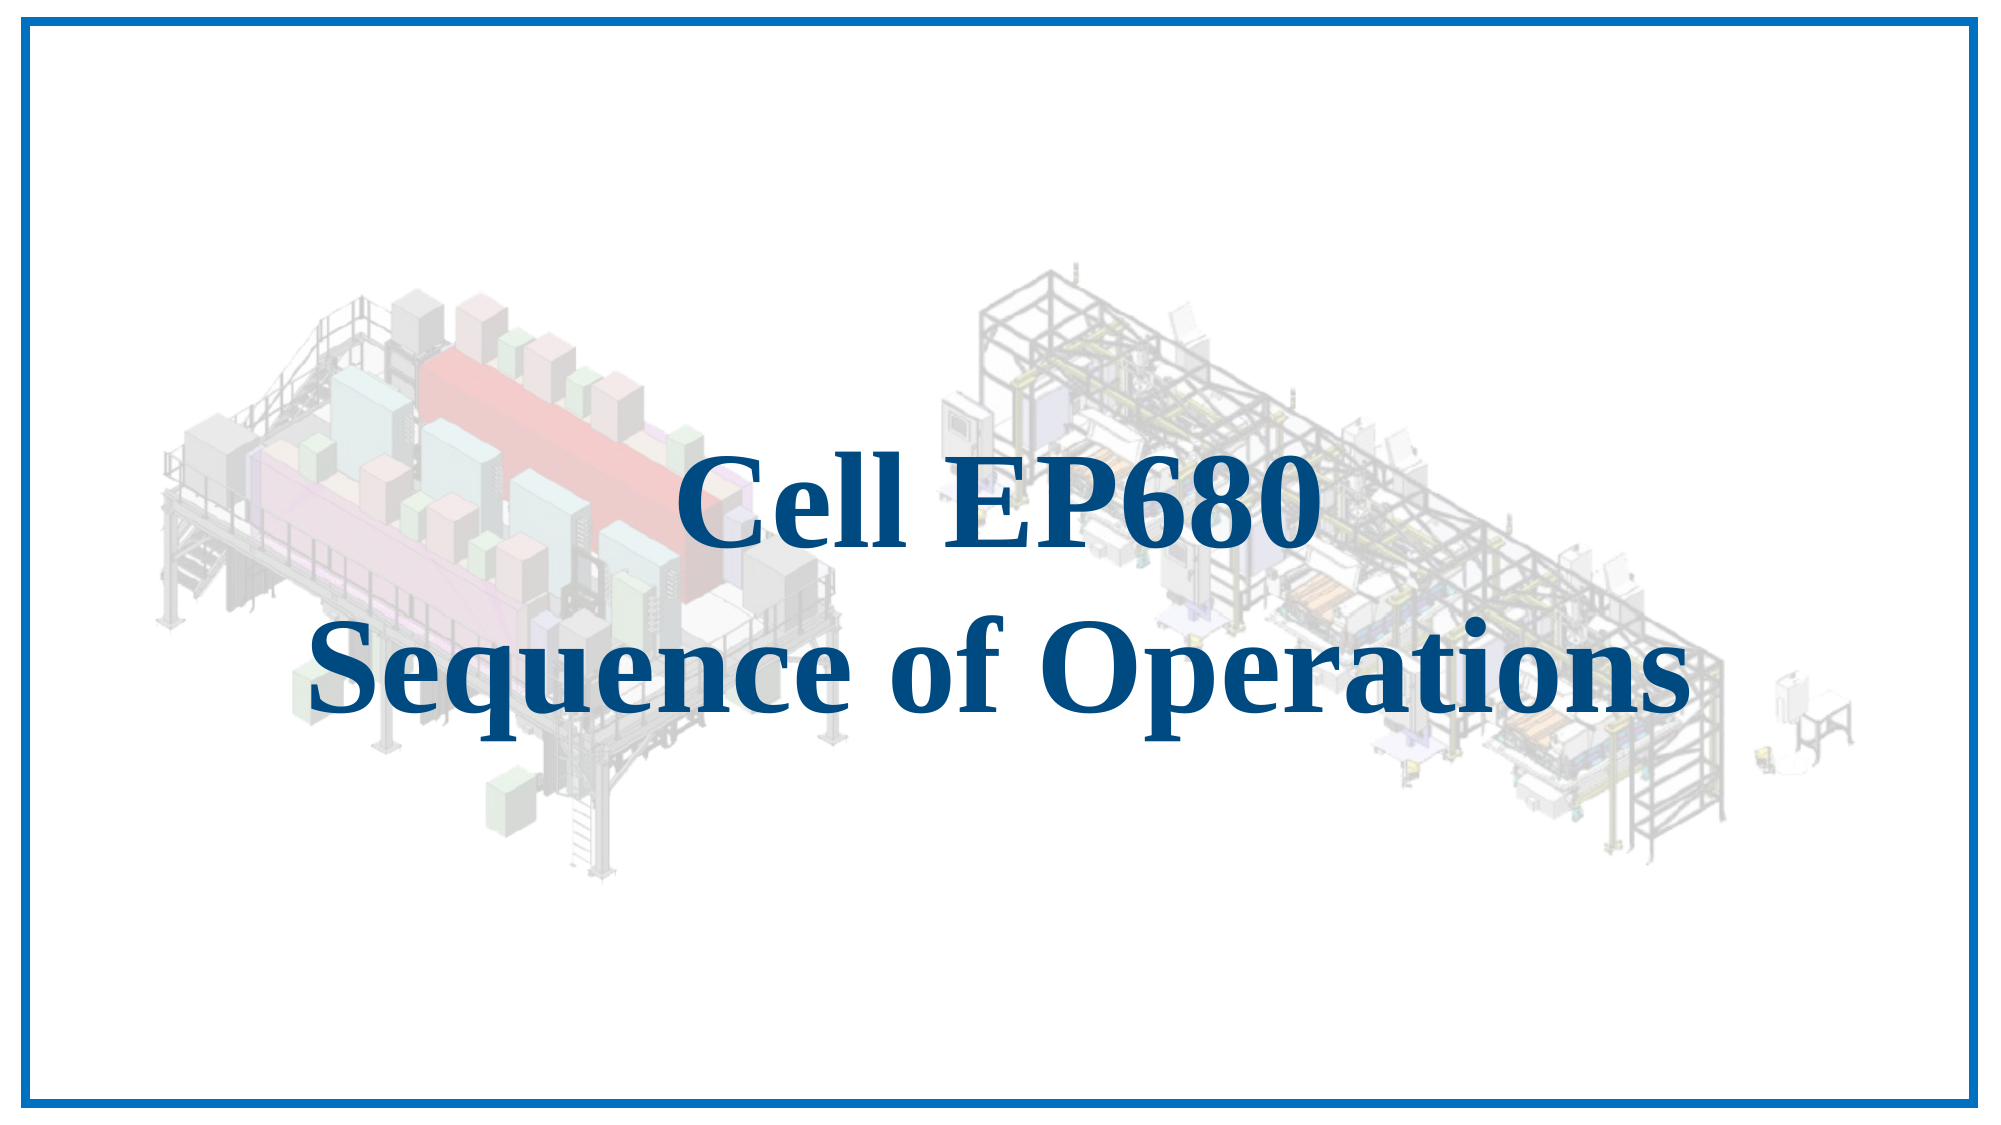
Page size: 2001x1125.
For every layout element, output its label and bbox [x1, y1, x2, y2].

picture [138, 192, 1879, 894]
text_box [24, 21, 1975, 1104]
